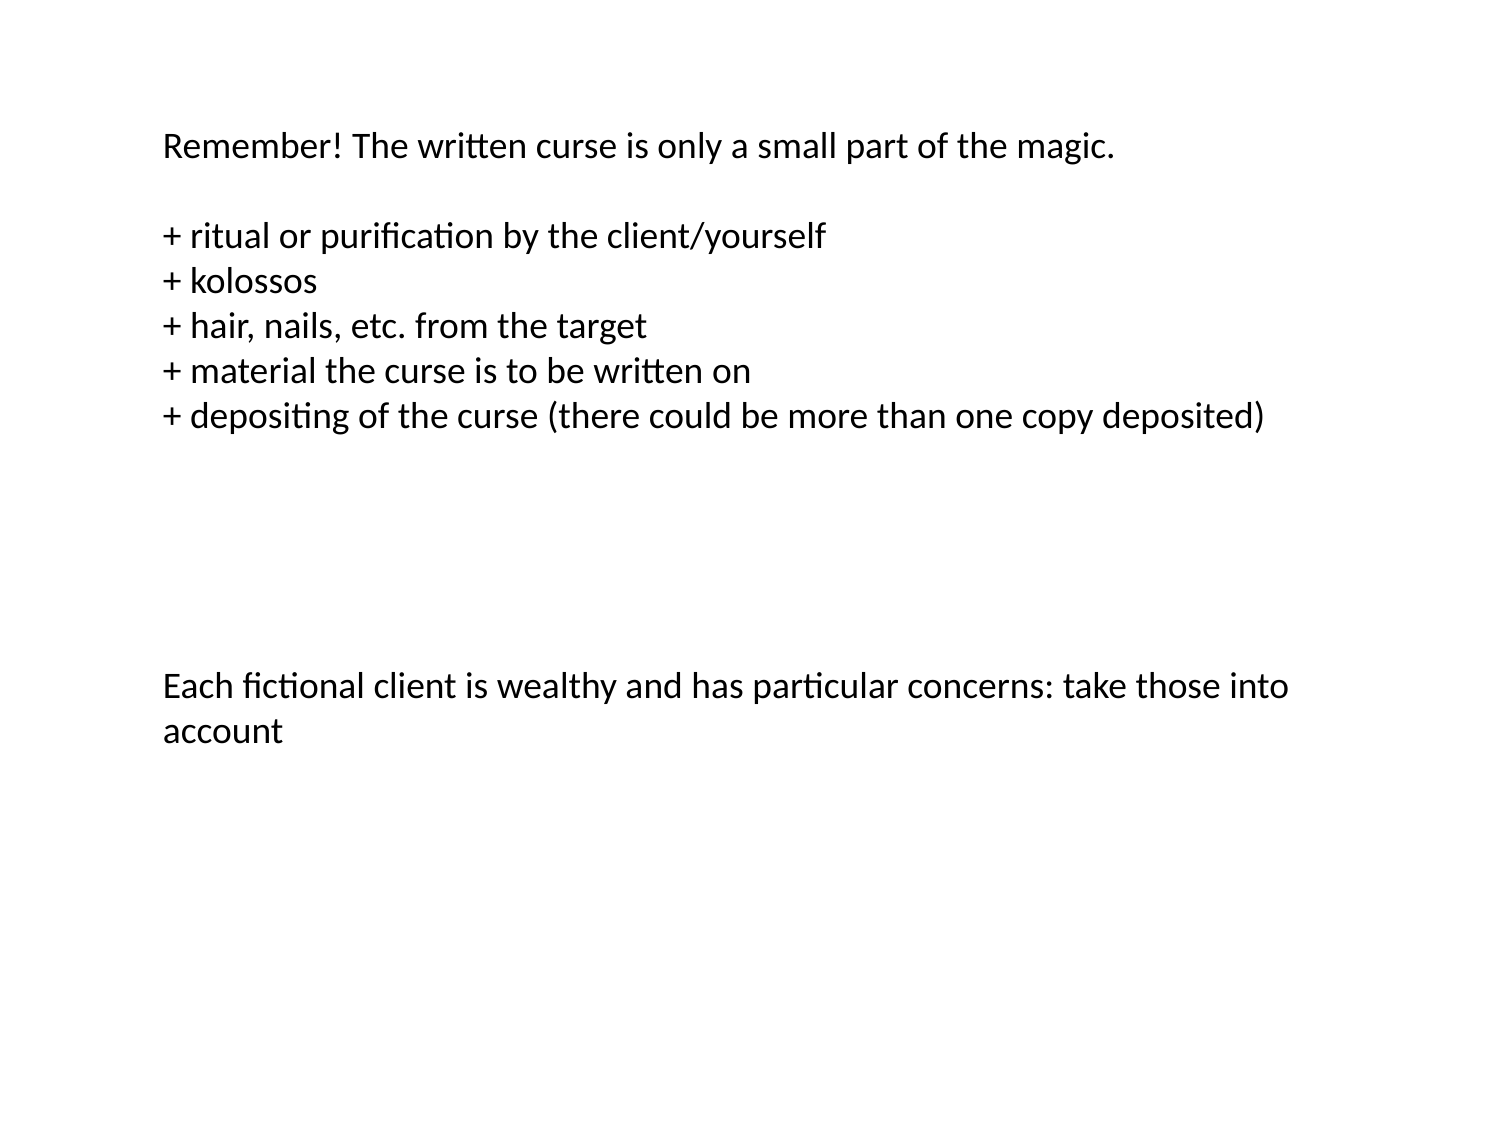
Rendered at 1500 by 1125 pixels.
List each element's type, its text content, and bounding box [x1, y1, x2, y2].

text_box Remember! The written curse is only a small part of the magic. + ritual or purification by the client/yourself + kolossos + hair, nails, etc. from the target + material the curse is to be written on + depositing of the curse (there could be more than one copy deposited) Each fictional client is wealthy and has particular concerns: take those into account [148, 113, 1369, 759]
